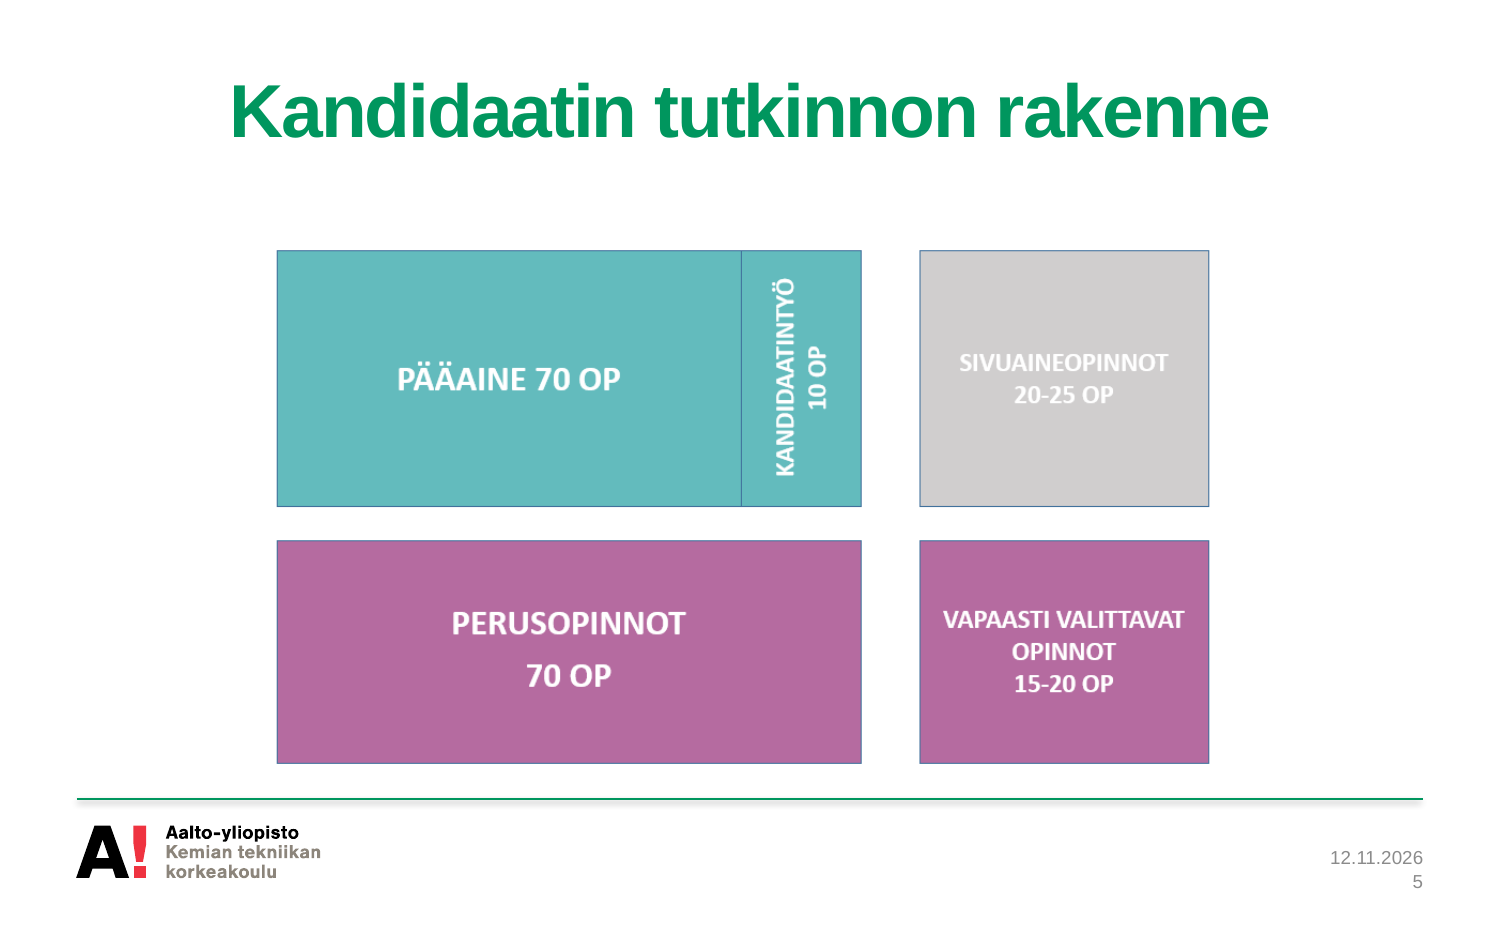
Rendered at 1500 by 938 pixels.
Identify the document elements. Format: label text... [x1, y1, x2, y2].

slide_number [829, 844, 1424, 870]
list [265, 232, 1235, 780]
title Kandidaatin tutkinnon rakenne [76, 76, 1424, 240]
slide_number 5 [829, 870, 1424, 893]
